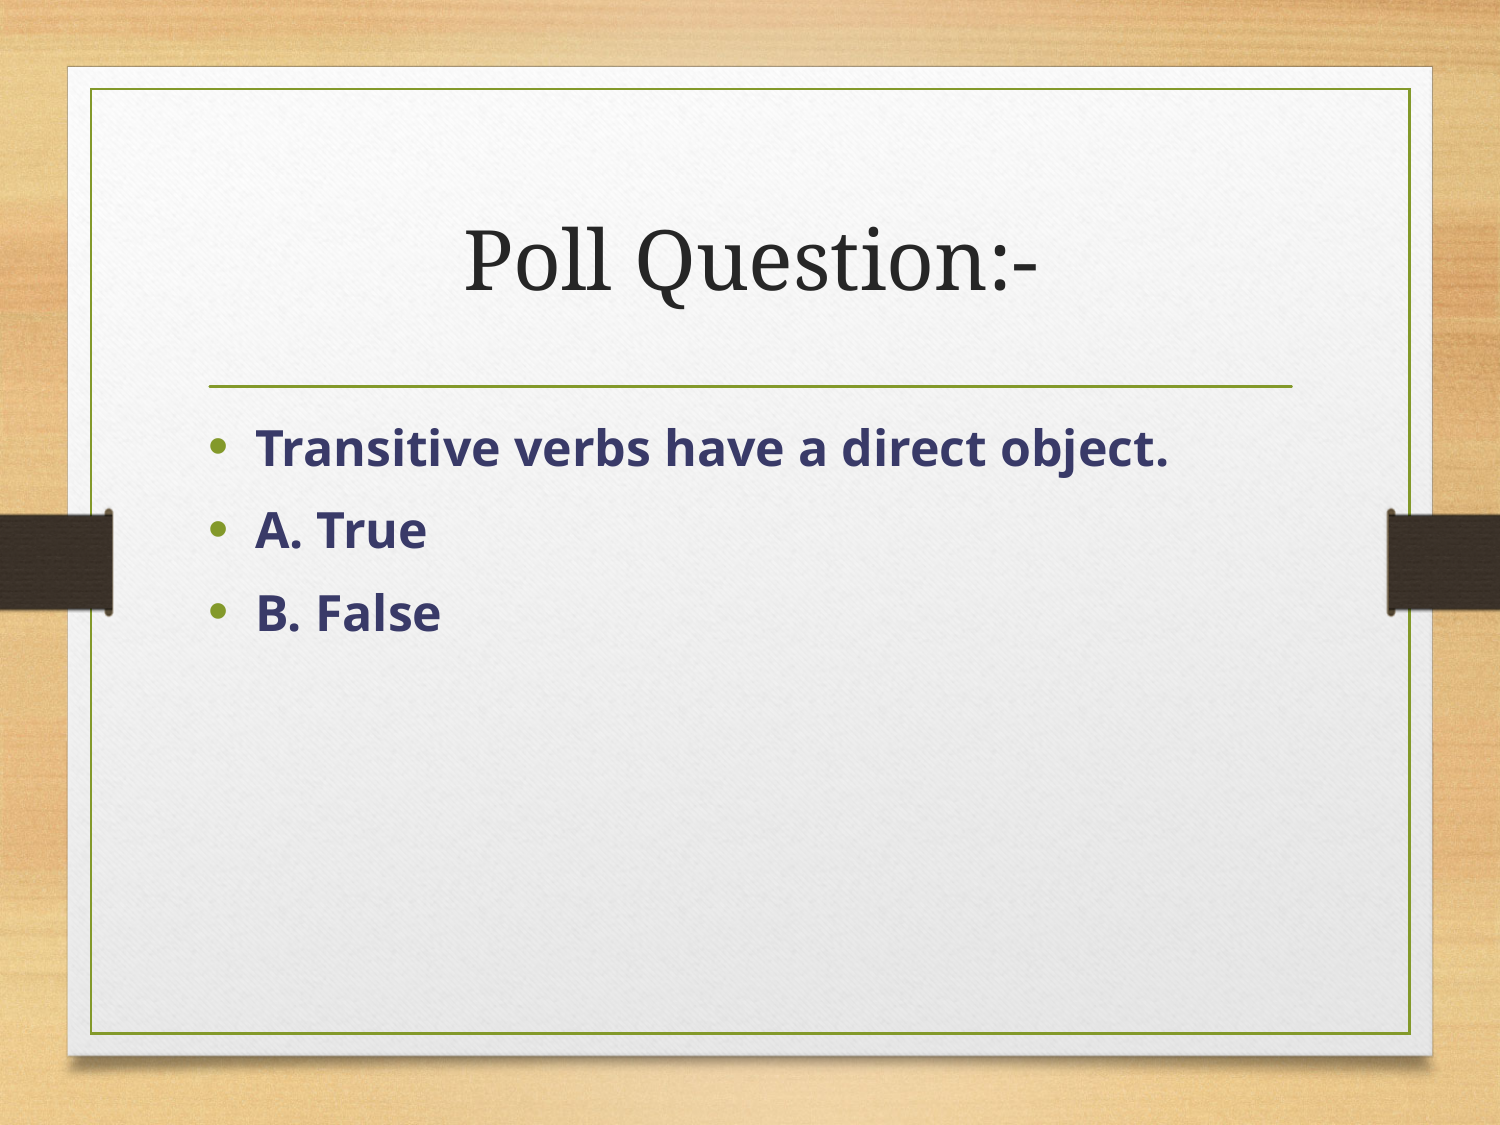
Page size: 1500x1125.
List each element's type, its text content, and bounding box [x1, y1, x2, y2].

list Transitive verbs have a direct object. A. True B. False [193, 408, 1309, 974]
title Poll Question:- [193, 150, 1309, 365]
picture [0, 0, 1500, 1125]
